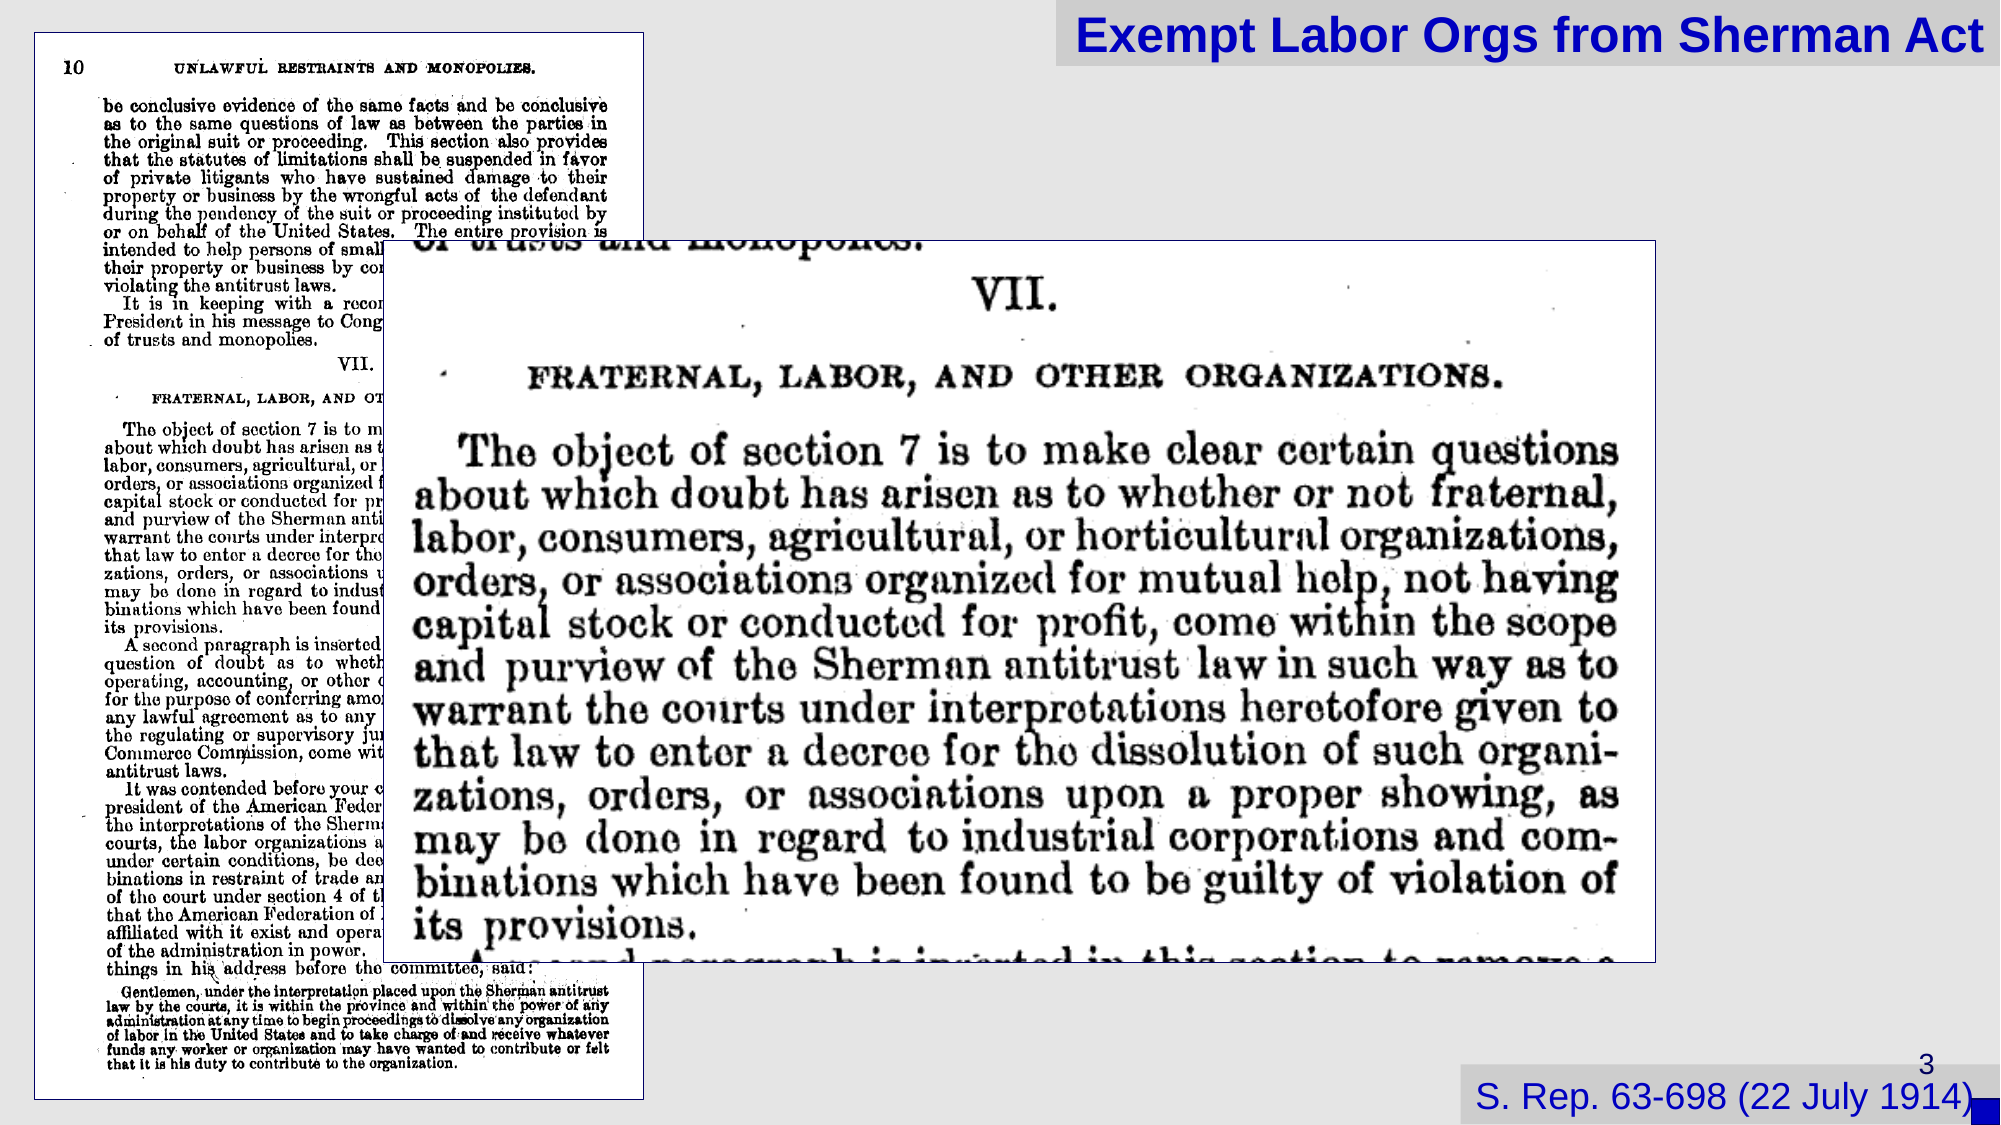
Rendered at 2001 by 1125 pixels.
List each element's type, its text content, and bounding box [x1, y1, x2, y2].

slide_number 3 [1533, 1024, 1951, 1064]
picture [34, 32, 1656, 1100]
title Exempt Labor Orgs from Sherman Act [1056, 0, 2000, 66]
text_box S. Rep. 63-698 (22 July 1914) [1460, 1064, 2000, 1125]
text_box [1971, 1099, 2000, 1125]
